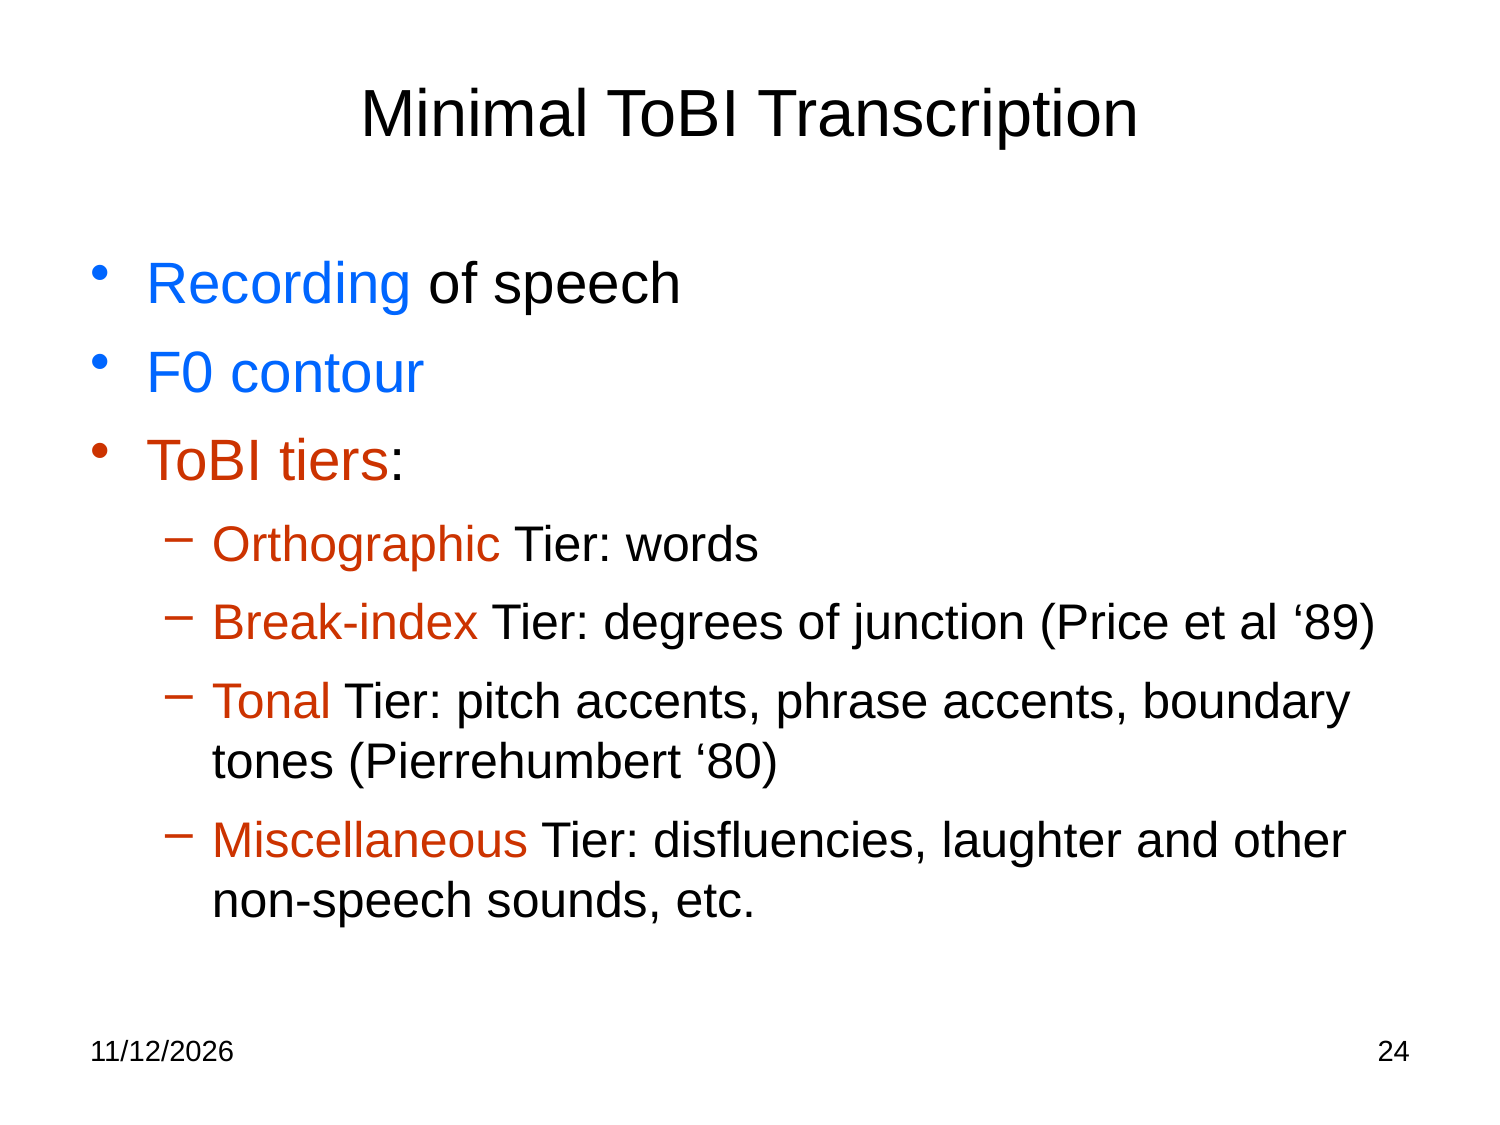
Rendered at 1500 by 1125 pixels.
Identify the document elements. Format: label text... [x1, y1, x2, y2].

list Recording of speech F0 contour ToBI tiers: Orthographic Tier: words Break-index Tier: degrees of junction (Price et al ‘89) Tonal Tier: pitch accents, phrase accents, boundary tones (Pierrehumbert ‘80) Miscellaneous Tier: disfluencies, laughter and other non-speech sounds, etc. [75, 237, 1425, 1005]
title Minimal ToBI Transcription [75, 45, 1425, 175]
slide_number 24 [1074, 1024, 1425, 1103]
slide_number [75, 1024, 425, 1103]
